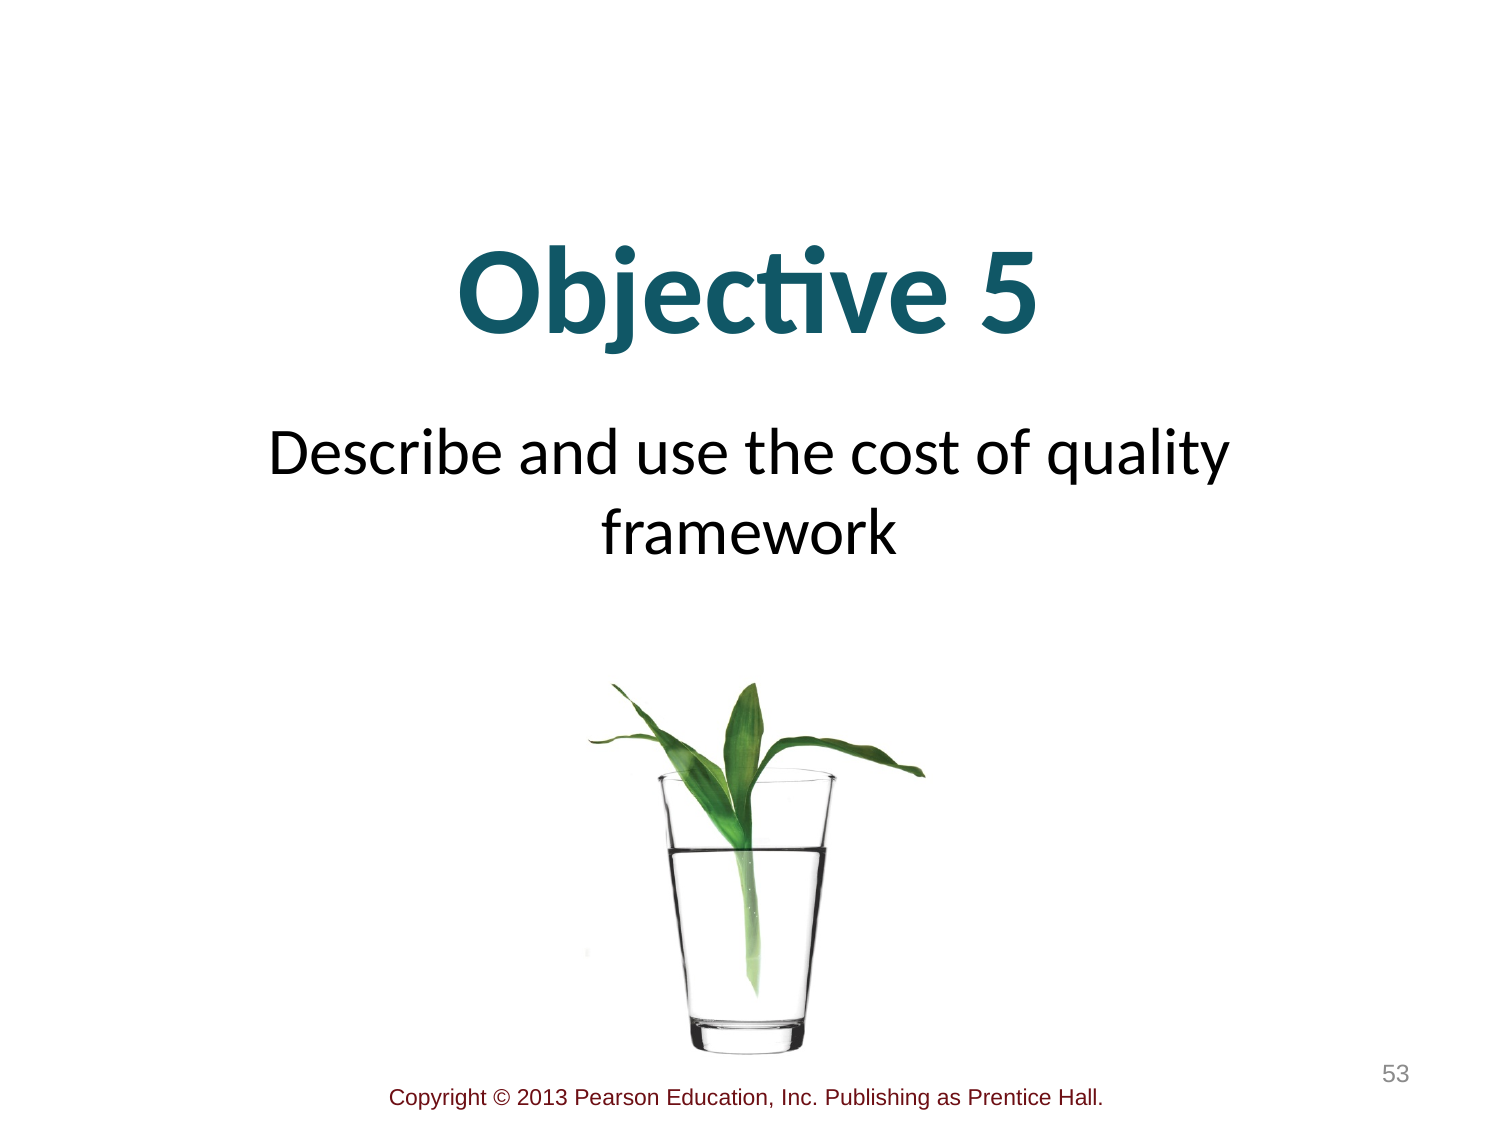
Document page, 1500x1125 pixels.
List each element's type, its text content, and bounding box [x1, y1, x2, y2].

picture [574, 663, 938, 1070]
slide_number 53 [1074, 1042, 1425, 1103]
title Objective 5 [112, 162, 1388, 404]
subtitle Describe and use the cost of quality framework [187, 399, 1313, 688]
